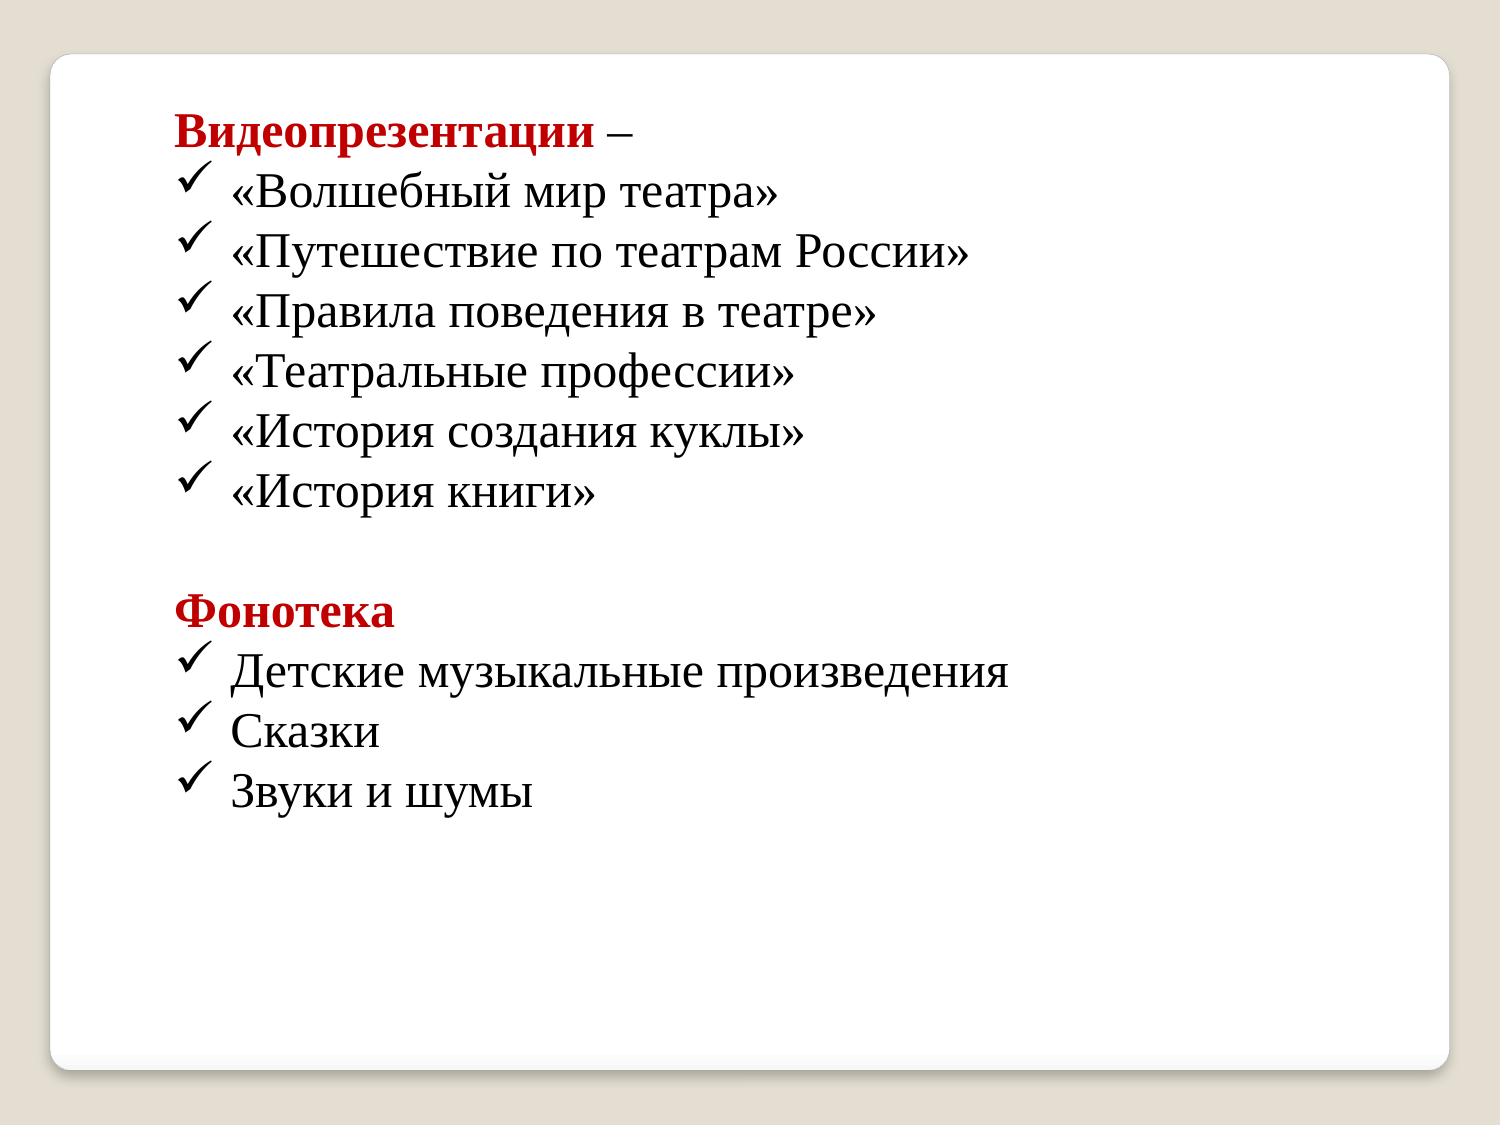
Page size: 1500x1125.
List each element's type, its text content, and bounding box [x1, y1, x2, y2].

text_box Видеопрезентации – «Волшебный мир театра» «Путешествие по театрам России» «Правила поведения в театре» «Театральные профессии» «История создания куклы» «История книги» Фонотека Детские музыкальные произведения Сказки Звуки и шумы [159, 89, 1412, 870]
